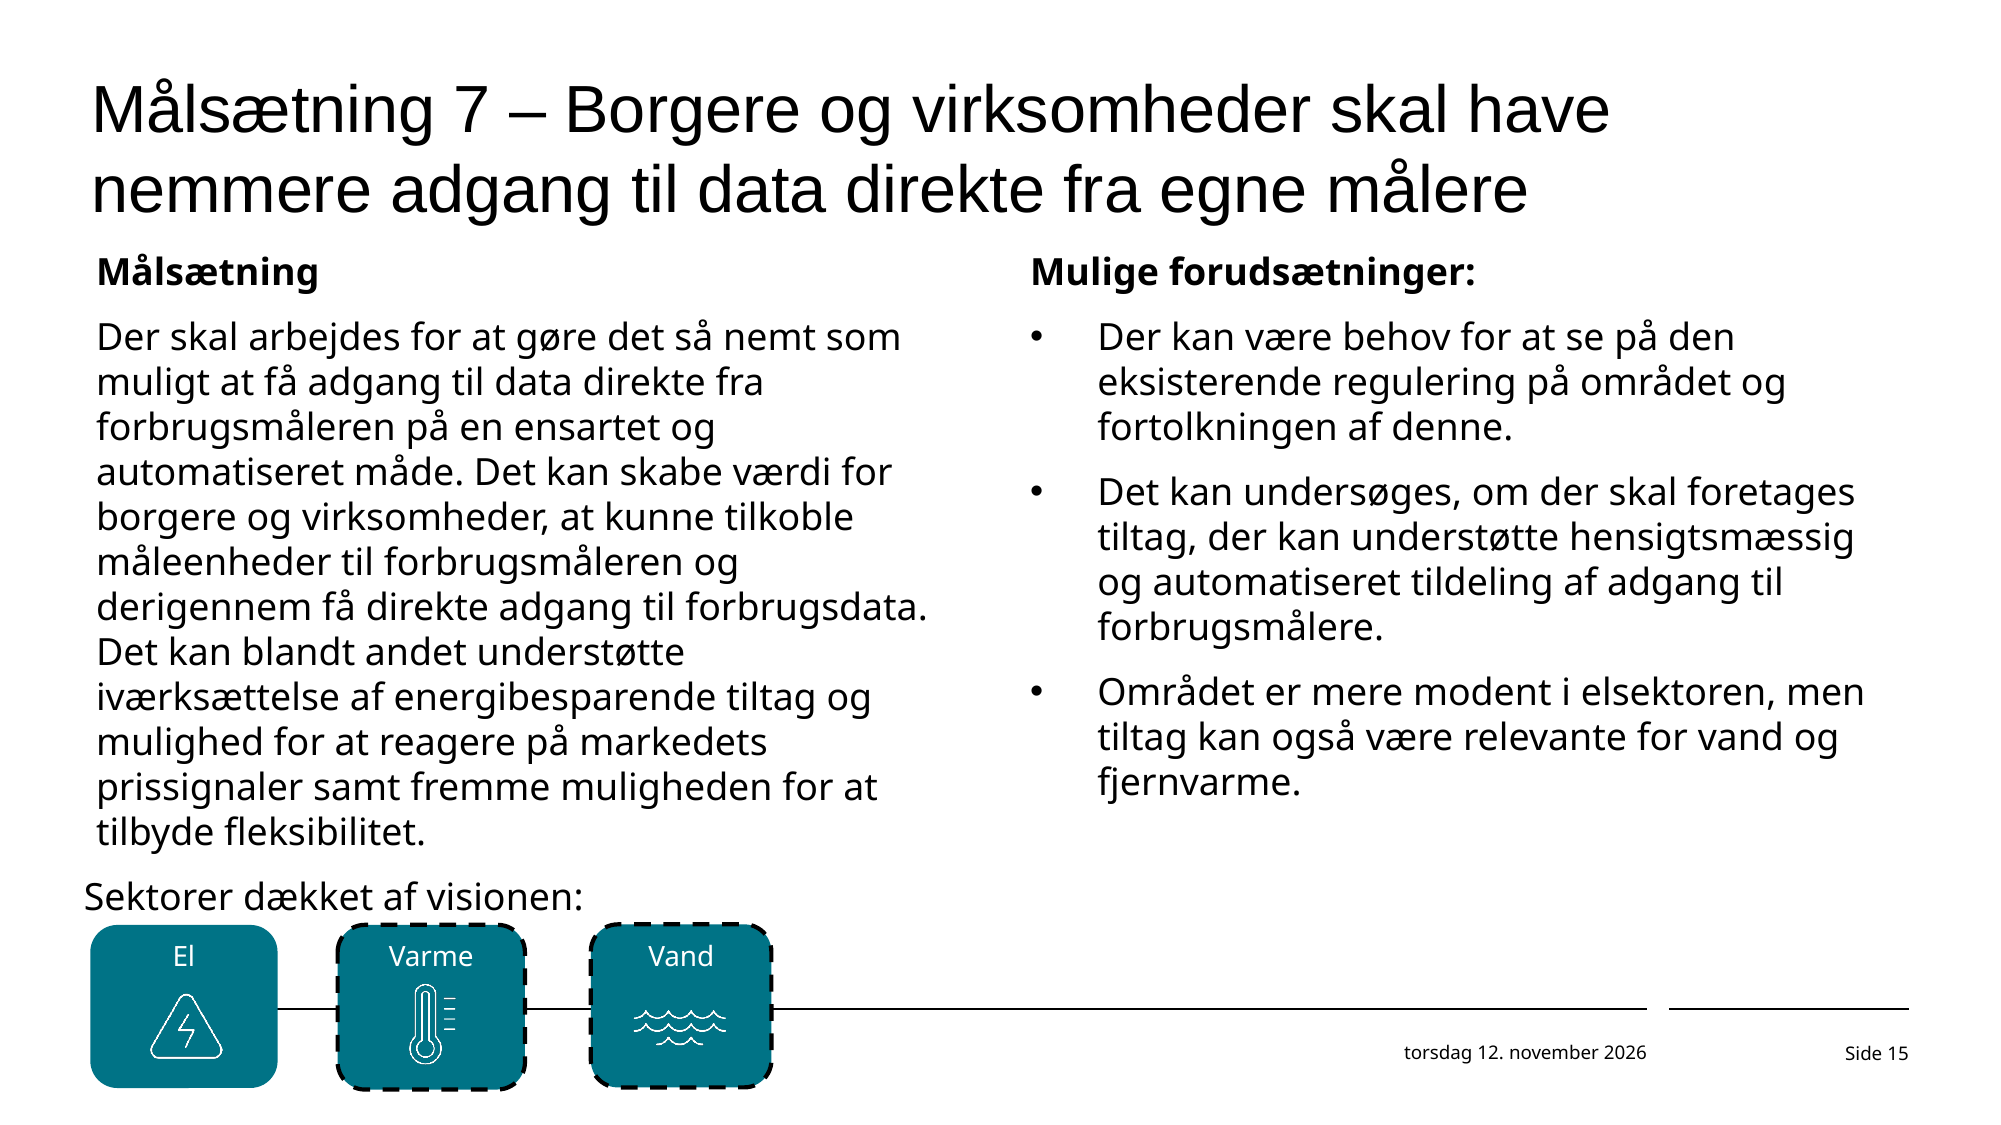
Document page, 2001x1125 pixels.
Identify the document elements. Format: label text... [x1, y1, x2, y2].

list Målsætning Der skal arbejdes for at gøre det så nemt som muligt at få adgang til data direkte fra forbrugsmåleren på en ensartet og automatiseret måde. Det kan skabe værdi for borgere og virksomheder, at kunne tilkoble måleenheder til forbrugsmåleren og derigennem få direkte adgang til forbrugsdata. Det kan blandt andet understøtte iværksættelse af energibesparende tiltag og mulighed for at reagere på markedets prissignaler samt fremme muligheden for at tilbyde fleksibilitet. [96, 240, 949, 841]
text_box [90, 924, 772, 1106]
title Målsætning 7 – Borgere og virksomheder skal have nemmere adgang til data direkte fra egne målere [91, 45, 1910, 233]
text_box Sektorer dækket af visionen: [69, 865, 599, 925]
list Mulige forudsætninger: Der kan være behov for at se på den eksisterende regulering på området og fortolkningen af denne. Det kan undersøges, om der skal foretages tiltag, der kan understøtte hensigtsmæssig og automatiseret tildeling af adgang til forbrugsmålere. Området er mere modent i elsektoren, men tiltag kan også være relevante for vand og fjernvarme. [1030, 240, 1904, 945]
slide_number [1377, 1032, 1647, 1075]
